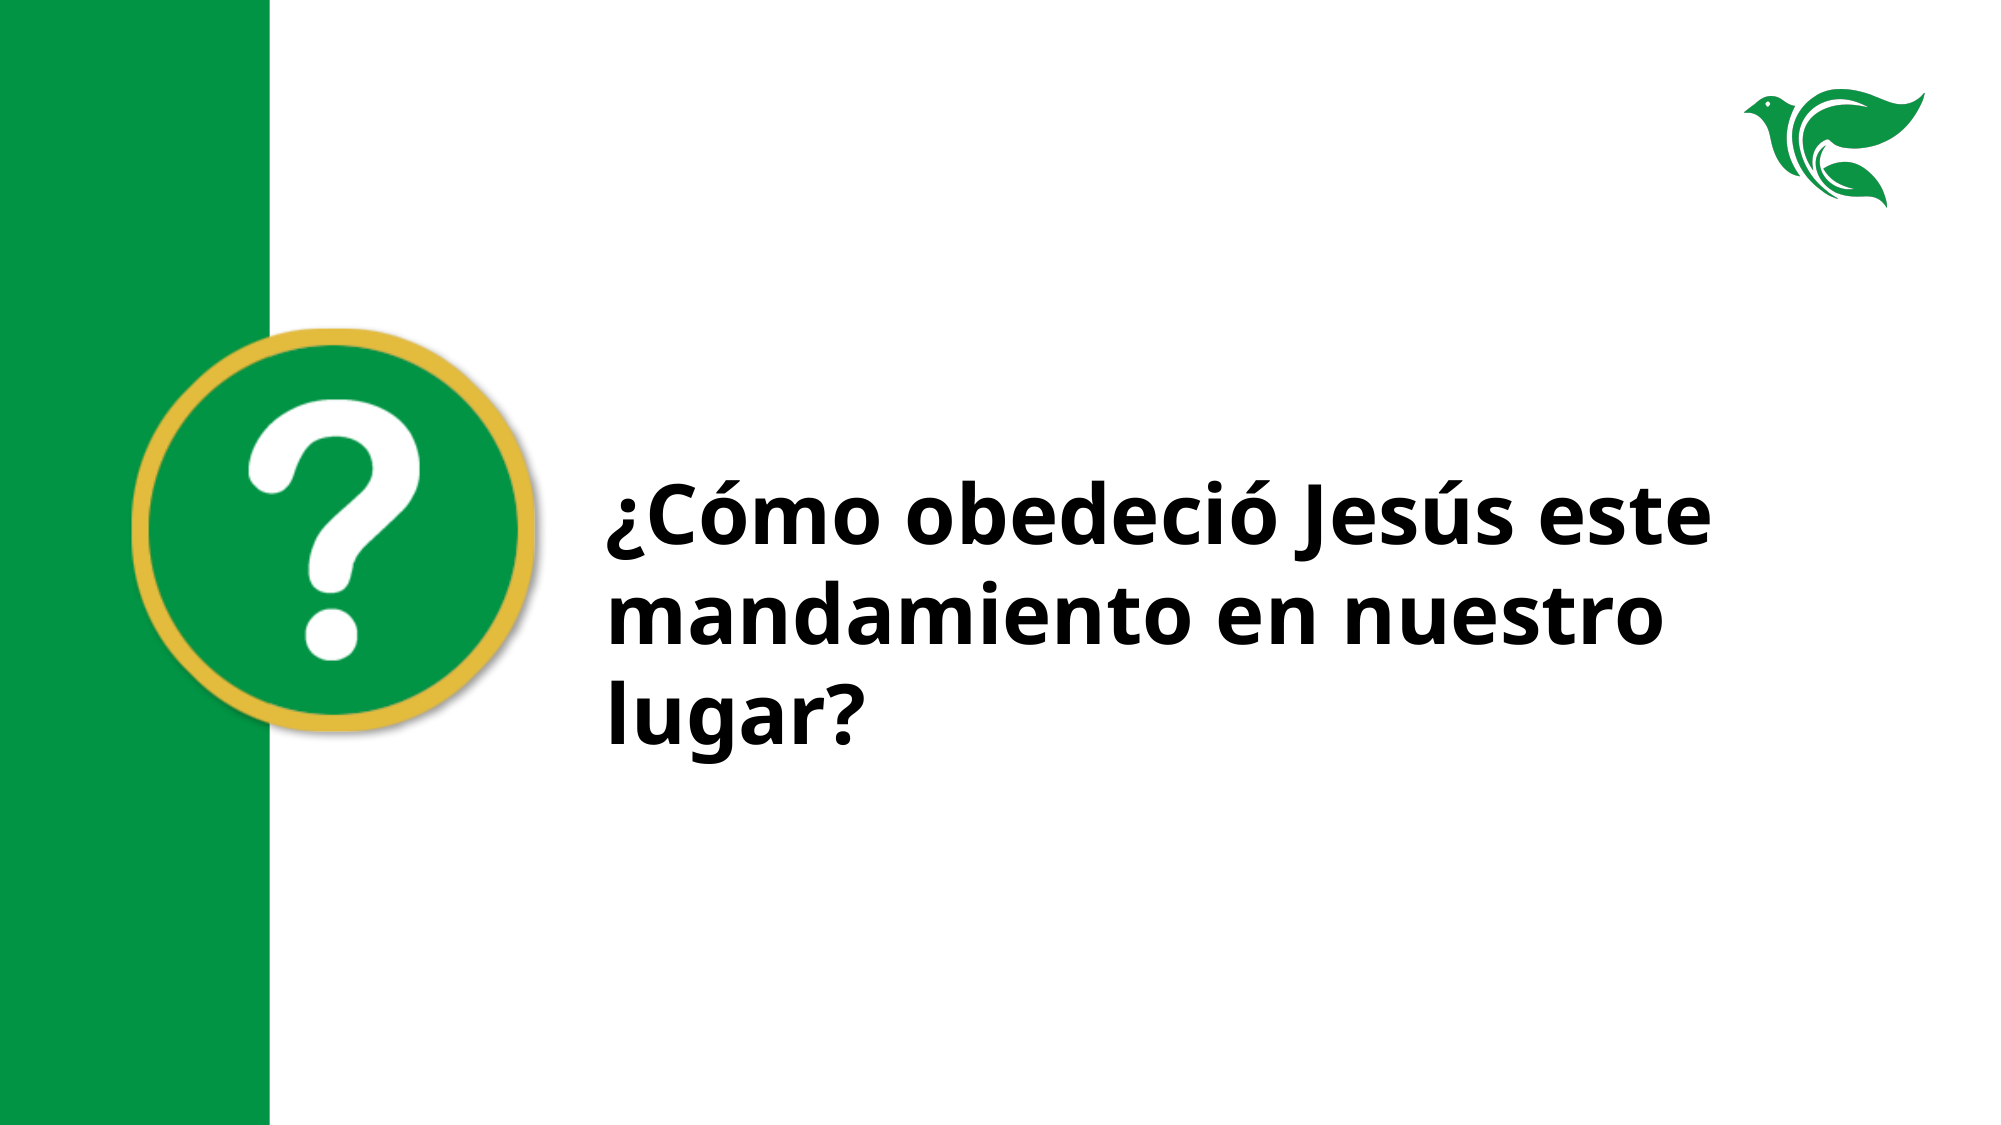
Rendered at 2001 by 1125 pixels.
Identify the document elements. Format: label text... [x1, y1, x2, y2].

text_box [0, 0, 270, 1125]
picture [1722, 47, 1953, 240]
picture [77, 254, 592, 783]
text_box ¿Cómo obedeció Jesús este mandamiento en nuestro lugar? [595, 453, 1908, 769]
